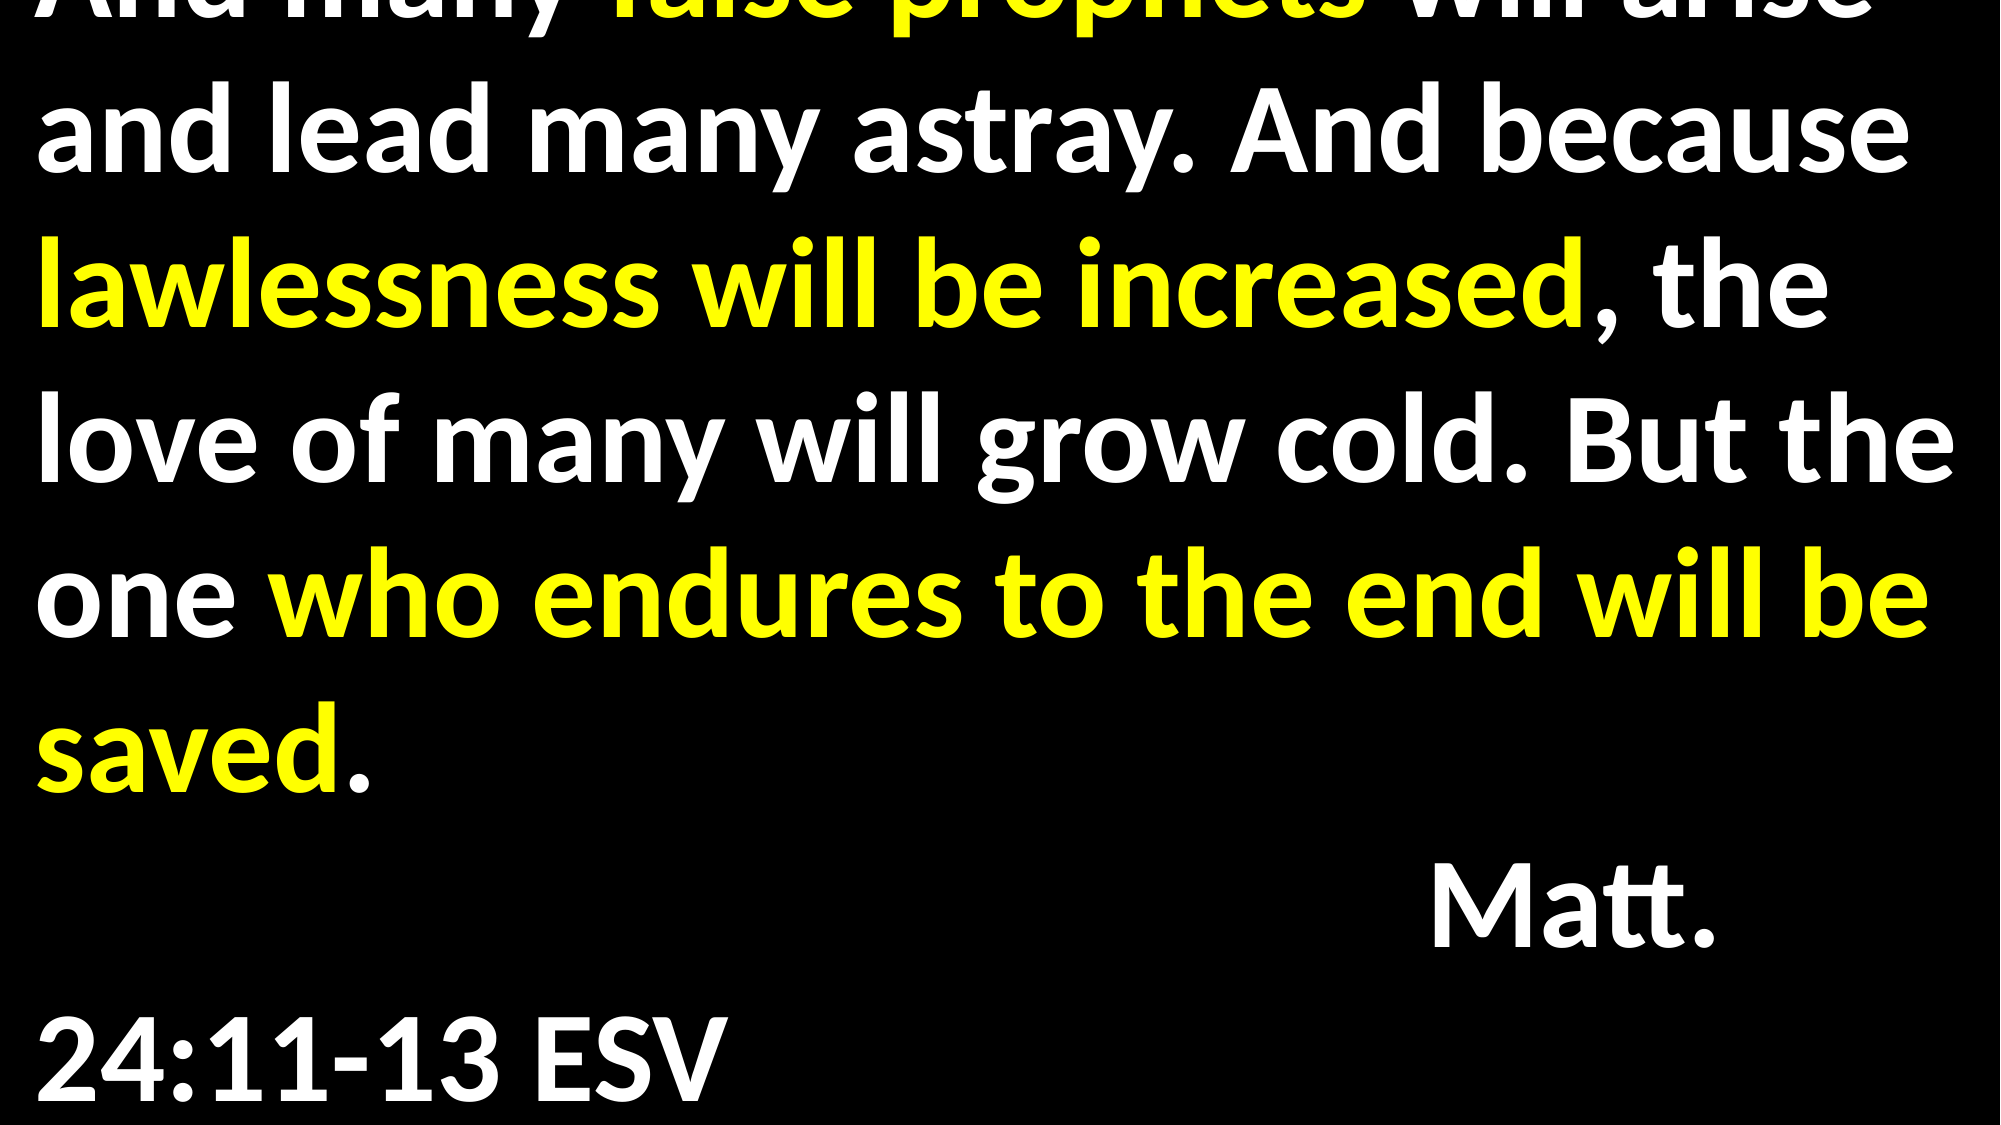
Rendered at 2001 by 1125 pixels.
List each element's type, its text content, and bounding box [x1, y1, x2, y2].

list And many false prophets will arise and lead many astray. And because lawlessness will be increased, the love of many will grow cold. But the one who endures to the end will be saved. Matt. 24:11-13 ESV [0, 0, 2000, 1098]
